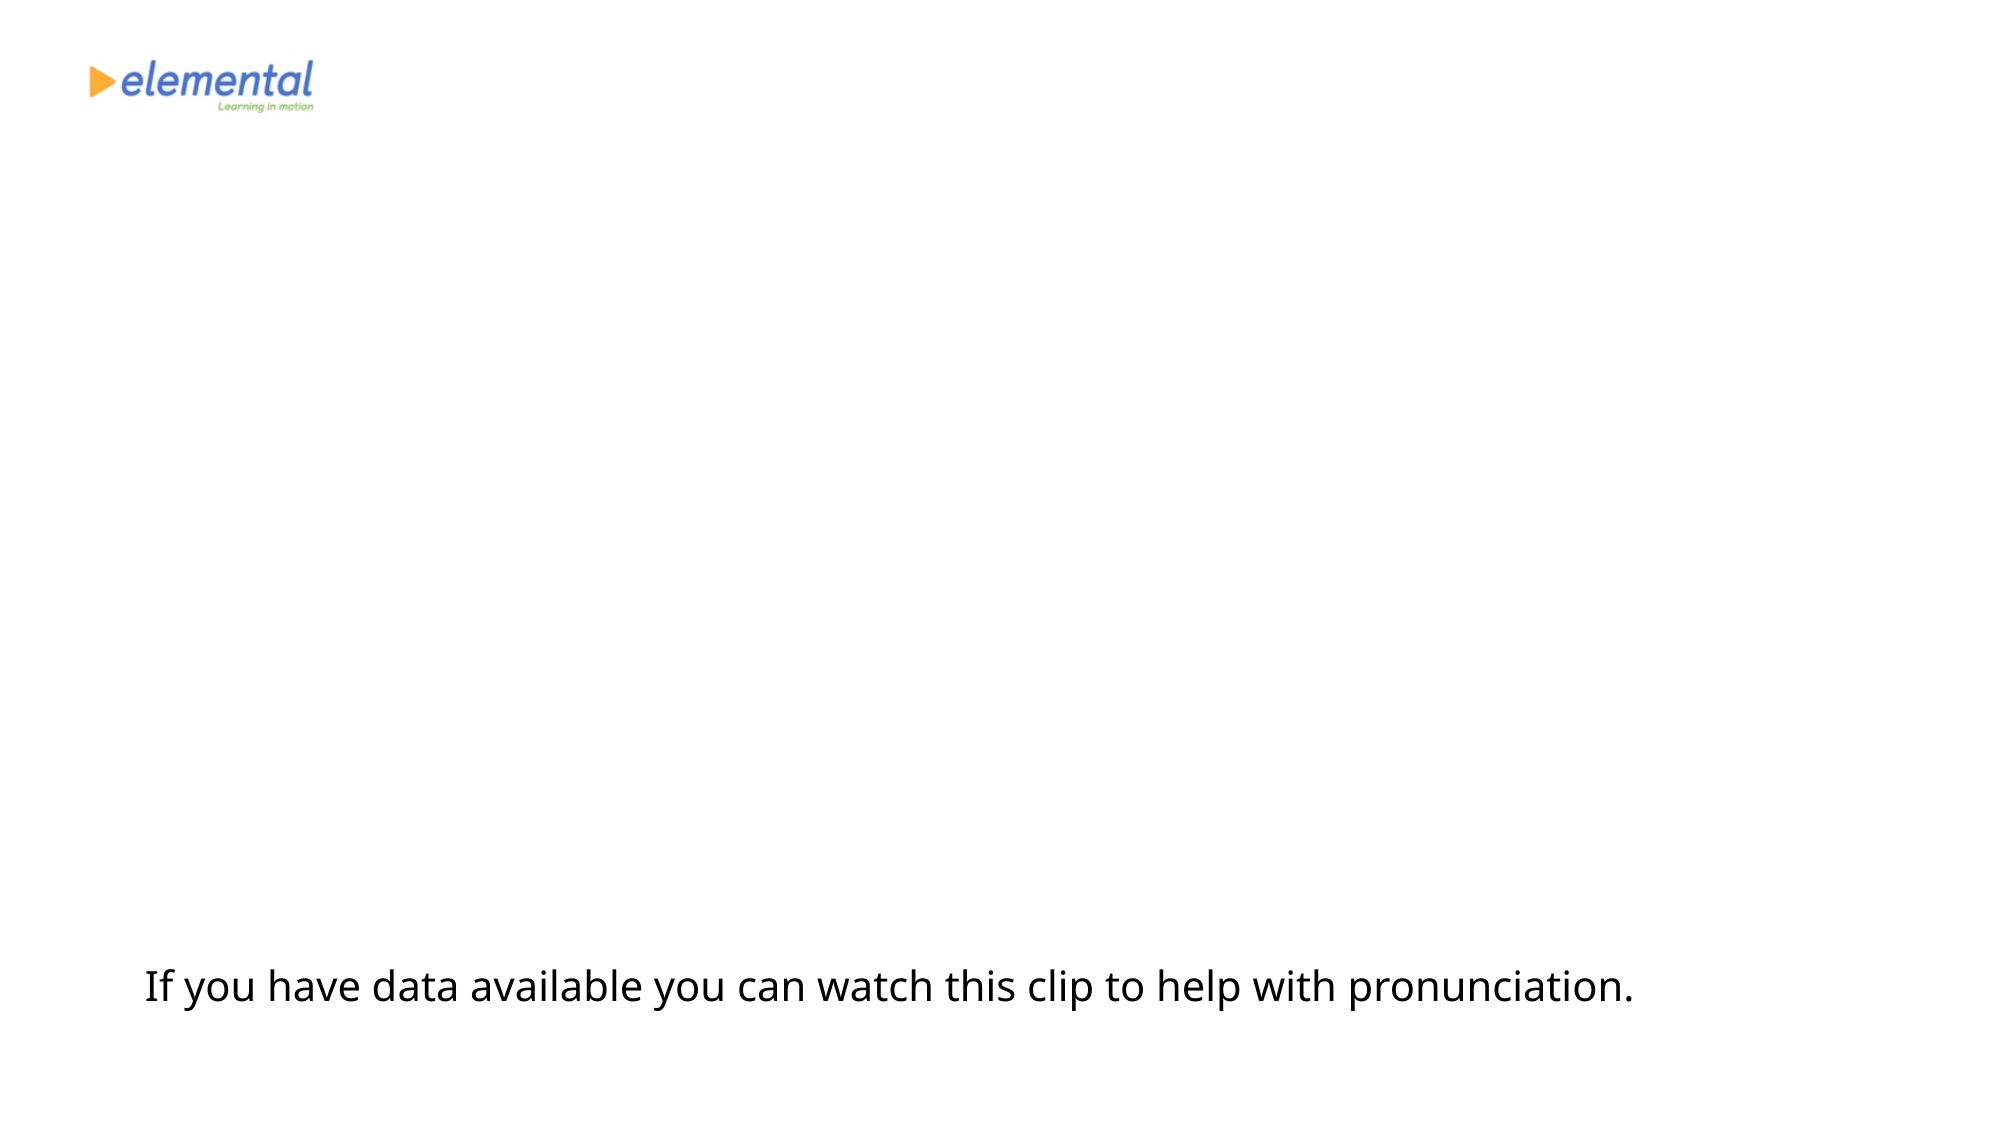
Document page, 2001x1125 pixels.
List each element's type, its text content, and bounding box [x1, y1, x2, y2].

text_box If you have data available you can watch this clip to help with pronunciation. [130, 952, 1840, 1018]
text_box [15, 15, 1489, 844]
